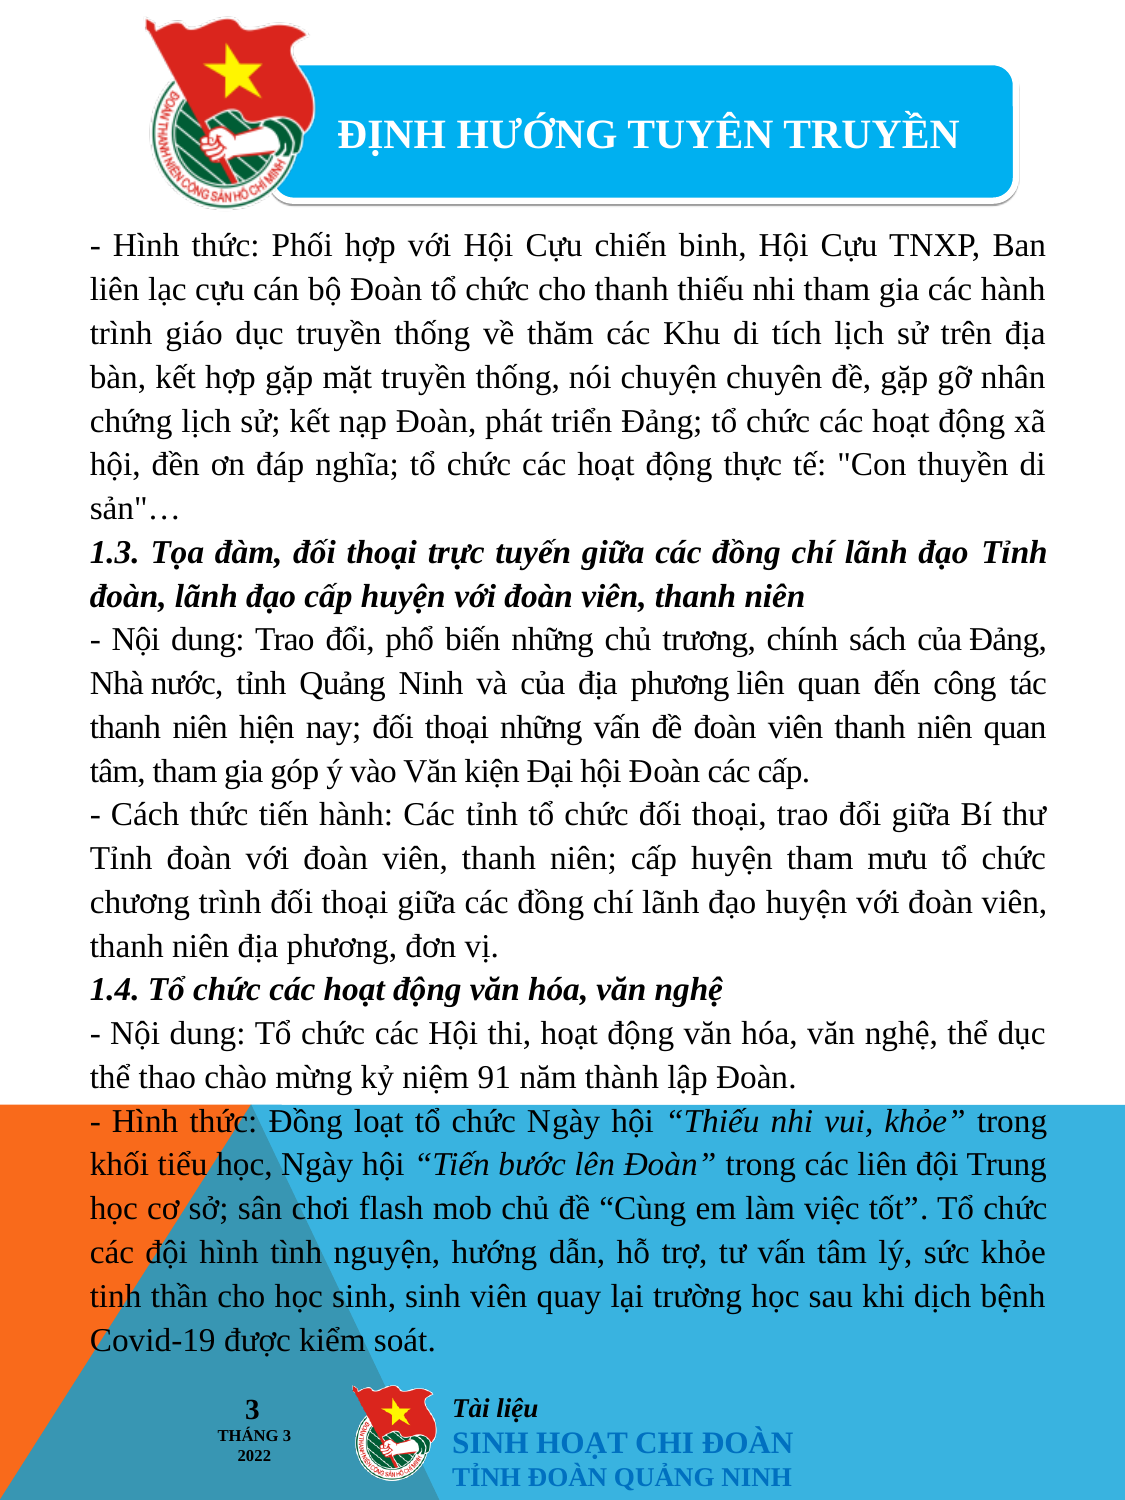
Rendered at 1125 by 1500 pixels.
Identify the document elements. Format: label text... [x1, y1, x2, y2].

picture [141, 12, 319, 213]
text_box - Hình thức: Phối hợp với Hội Cựu chiến binh, Hội Cựu TNXP, Ban liên lạc cựu cán bộ Đoàn tổ chức cho thanh thiếu nhi tham gia các hành trình giáo dục truyền thống về thăm các Khu di tích lịch sử trên địa bàn, kết hợp gặp mặt truyền thống, nói chuyện chuyên đề, gặp gỡ nhân chứng lịch sử; kết nạp Đoàn, phát triển Đảng; tổ chức các hoạt động xã hội, đền ơn đáp nghĩa; tổ chức các hoạt động thực tế: "Con thuyền di sản"… 1.3. Tọa đàm, đối thoại trực tuyến giữa các đồng chí lãnh đạo Tỉnh đoàn, lãnh đạo cấp huyện với đoàn viên, thanh niên - Nội dung: Trao đổi, phổ biến những chủ trương, chính sách của Đảng, Nhà nước, tỉnh Quảng Ninh và của địa phương liên quan đến công tác thanh niên hiện nay; đối thoại những vấn đề đoàn viên thanh niên quan tâm, tham gia góp ý vào Văn kiện Đại hội Đoàn các cấp. - Cách thức tiến hành: Các tỉnh tổ chức đối thoại, trao đổi giữa Bí thư Tỉnh đoàn với đoàn viên, thanh niên; cấp huyện tham mưu tổ chức chương trình đối thoại giữa các đồng chí lãnh đạo huyện với đoàn viên, thanh niên địa phương, đơn vị. 1.4. Tổ chức các hoạt động văn hóa, văn nghệ - Nội dung: Tổ chức các Hội thi, hoạt động văn hóa, văn nghệ, thể dục thể thao chào mừng kỷ niệm 91 năm thành lập Đoàn. - Hình thức: Đồng loạt tổ chức Ngày hội “Thiếu nhi vui, khỏe” trong khối tiểu học, Ngày hội “Tiến bước lên Đoàn” trong các liên đội Trung học cơ sở; sân chơi flash mob chủ đề “Cùng em làm việc tốt”. Tổ chức các đội hình tình nguyện, hướng dẫn, hỗ trợ, tư vấn tâm lý, sức khỏe tinh thần cho học sinh, sinh viên quay lại trường học sau khi dịch bệnh Covid-19 được kiểm soát. [74, 212, 1063, 1405]
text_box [187, 1382, 1038, 1500]
text_box ĐỊNH HƯỚNG TUYÊN TRUYỀN [324, 62, 1016, 201]
